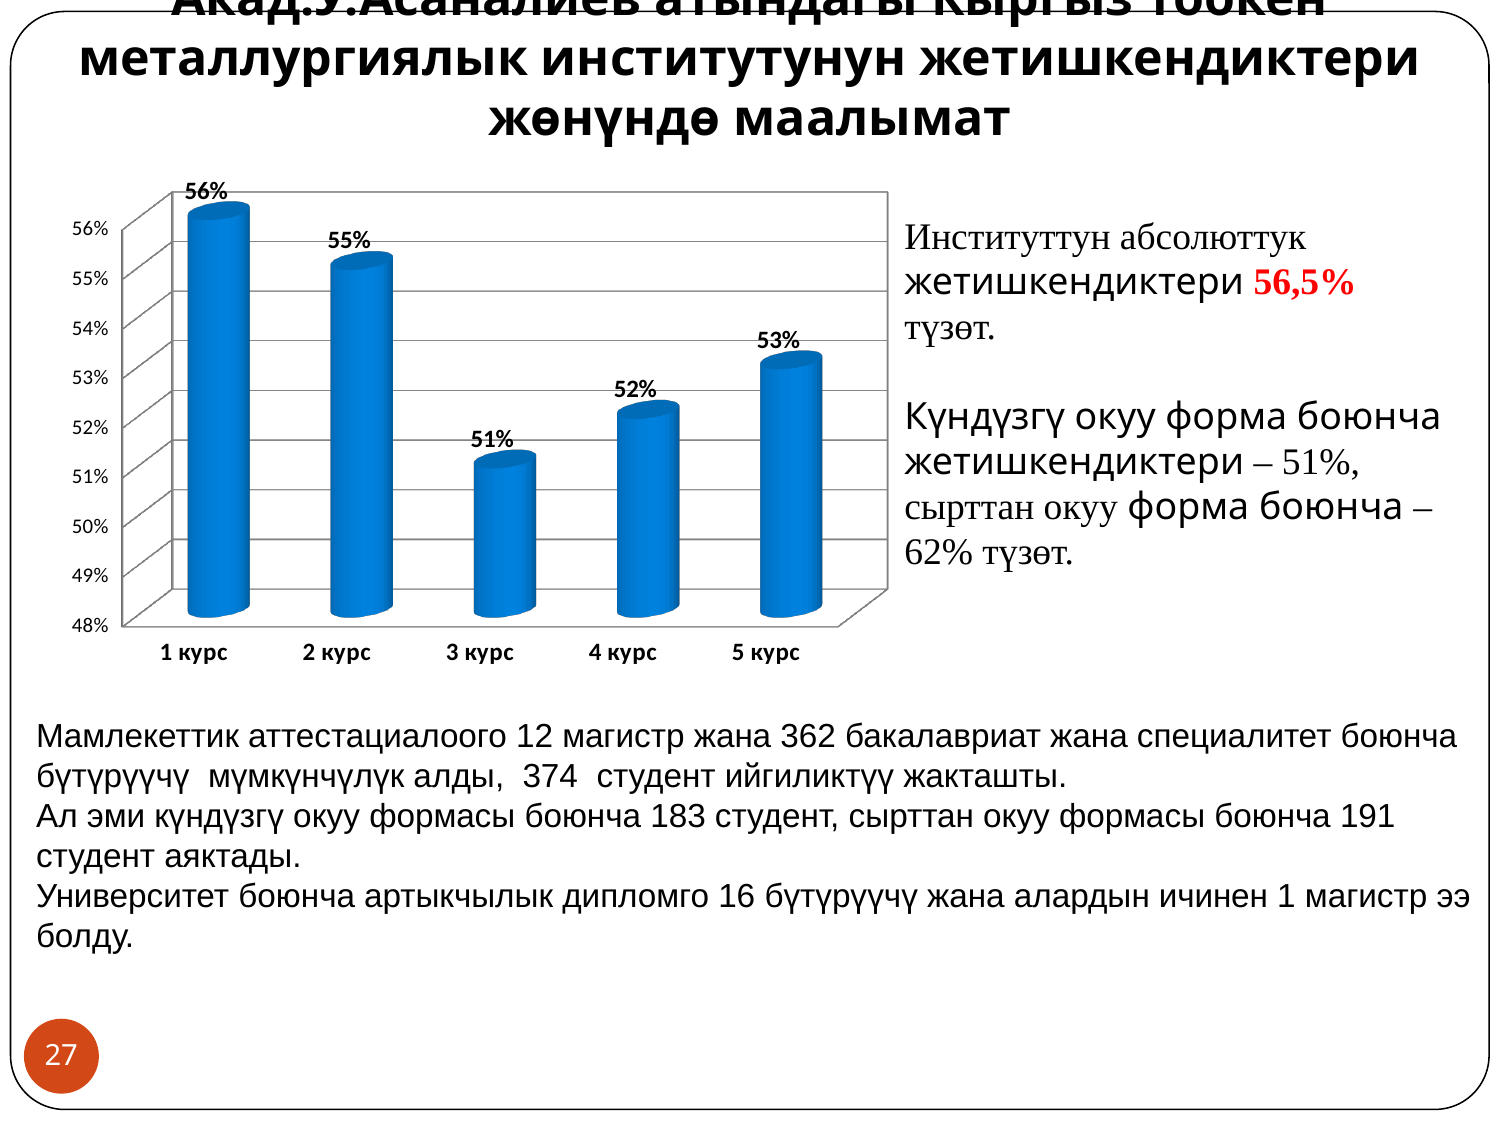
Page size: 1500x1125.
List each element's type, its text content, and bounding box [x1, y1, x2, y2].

slide_number 27 [23, 1018, 99, 1094]
text_box Мамлекеттик аттестациалоого 12 магистр жана 362 бакалавриат жана специалитет боюнча бүтүрүүчү мүмкүнчүлүк алды, 374 студент ийгиликтүү жакташты. Ал эми күндүзгү окуу формасы боюнча 183 студент, сырттан окуу формасы боюнча 191 студент аяктады. Университет боюнча артыкчылык дипломго 16 бүтүрүүчү жана алардын ичинен 1 магистр ээ болду. [21, 707, 1488, 962]
chart [48, 180, 912, 677]
title Акад.У.Асаналиев атындагы Кыргыз тоокен металлургиялык институтунун жетишкендиктери жөнүндө маалымат [0, 30, 1500, 161]
text_box Институттун абсолюттук жетишкендиктери 56,5% түзөт. Күндүзгү окуу форма боюнча жетишкендиктери – 51%, сырттан окуу форма боюнча – 62% түзөт. [916, 204, 1461, 625]
